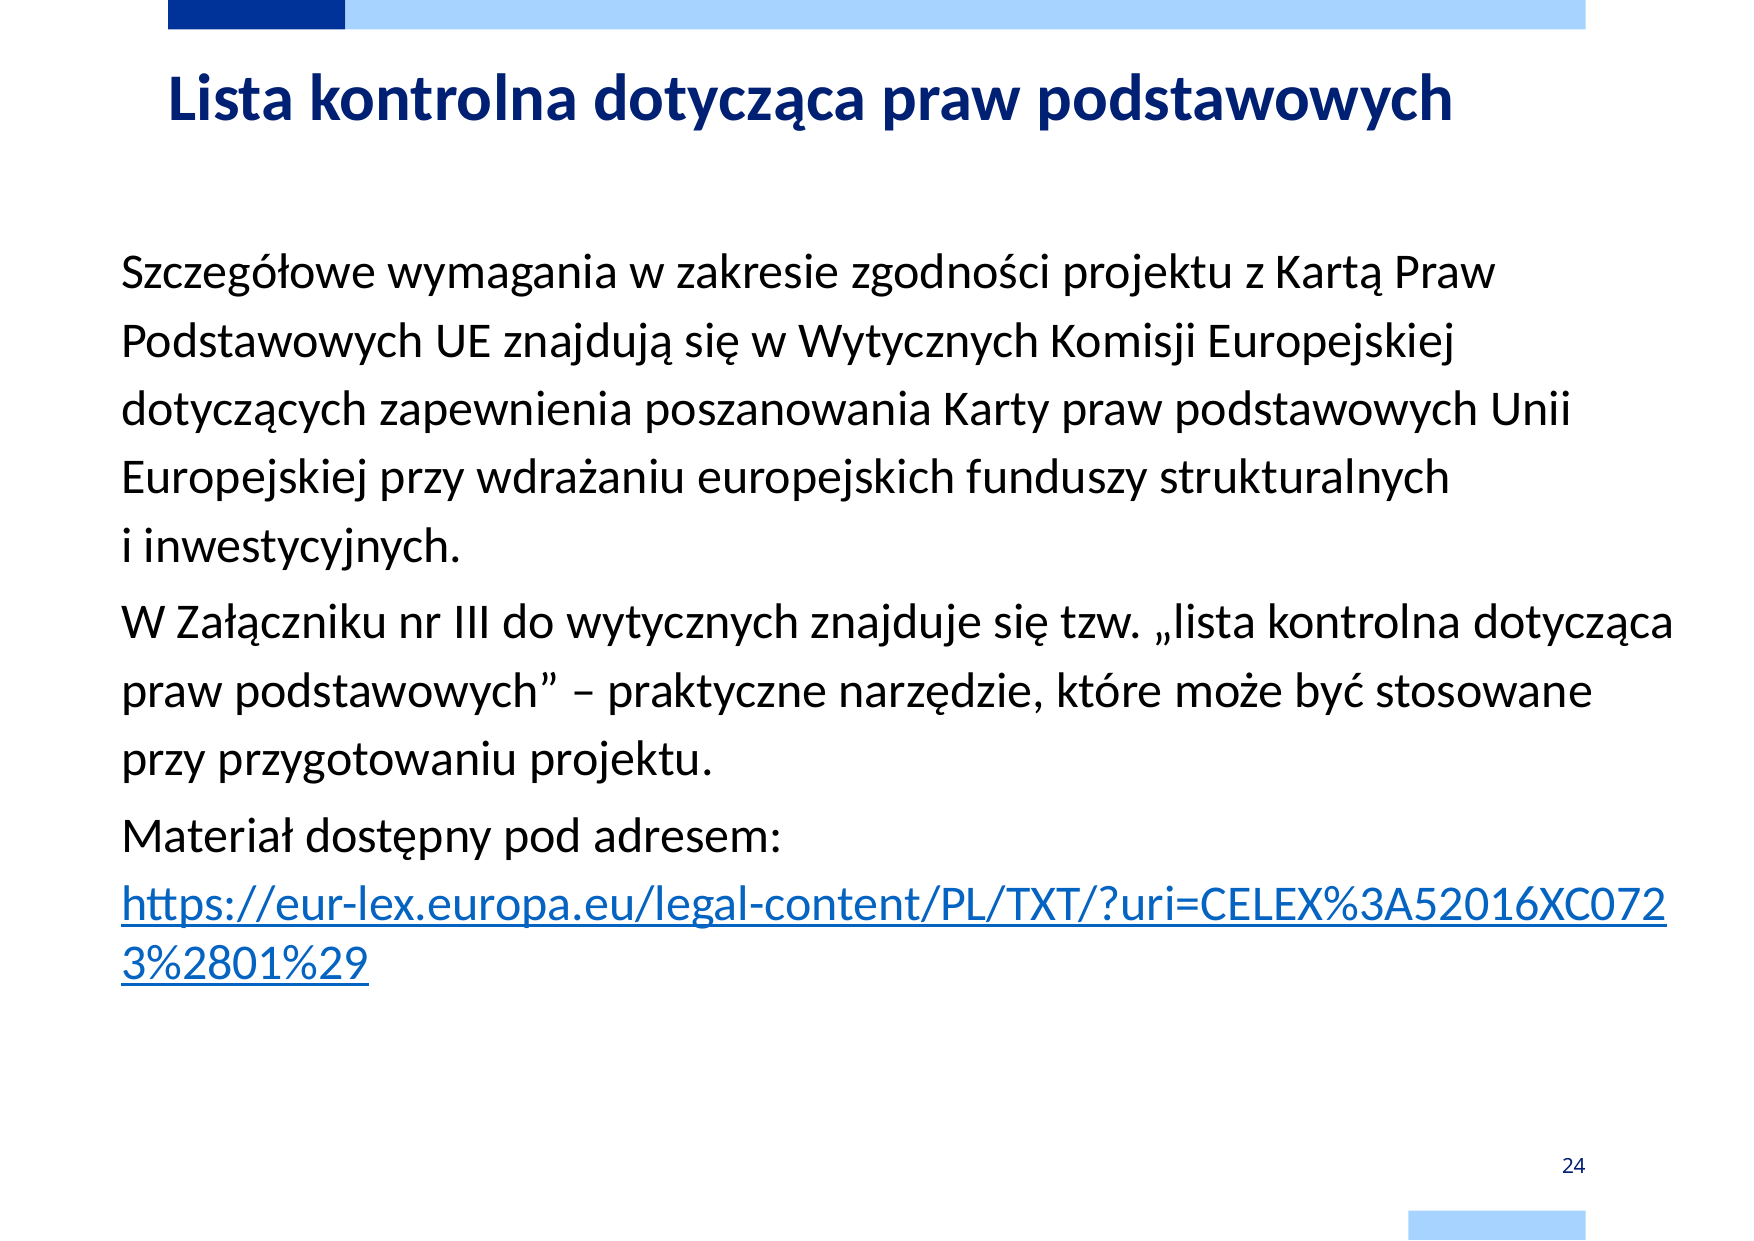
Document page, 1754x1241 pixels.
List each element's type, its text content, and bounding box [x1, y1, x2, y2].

list Szczegółowe wymagania w zakresie zgodności projektu z Kartą Praw Podstawowych UE znajdują się w Wytycznych Komisji Europejskiej dotyczących zapewnienia poszanowania Karty praw podstawowych Unii Europejskiej przy wdrażaniu europejskich funduszy strukturalnych i inwestycyjnych. W Załączniku nr III do wytycznych znajduje się tzw. „lista kontrolna dotycząca praw podstawowych” – praktyczne narzędzie, które może być stosowane przy przygotowaniu projektu. Materiał dostępny pod adresem: https://eur-lex.europa.eu/legal-content/PL/TXT/?uri=CELEX%3A52016XC0723%2801%29 [120, 230, 1681, 1093]
slide_number 24 [1408, 1151, 1586, 1182]
title Lista kontrolna dotycząca praw podstawowych [168, 59, 1586, 172]
